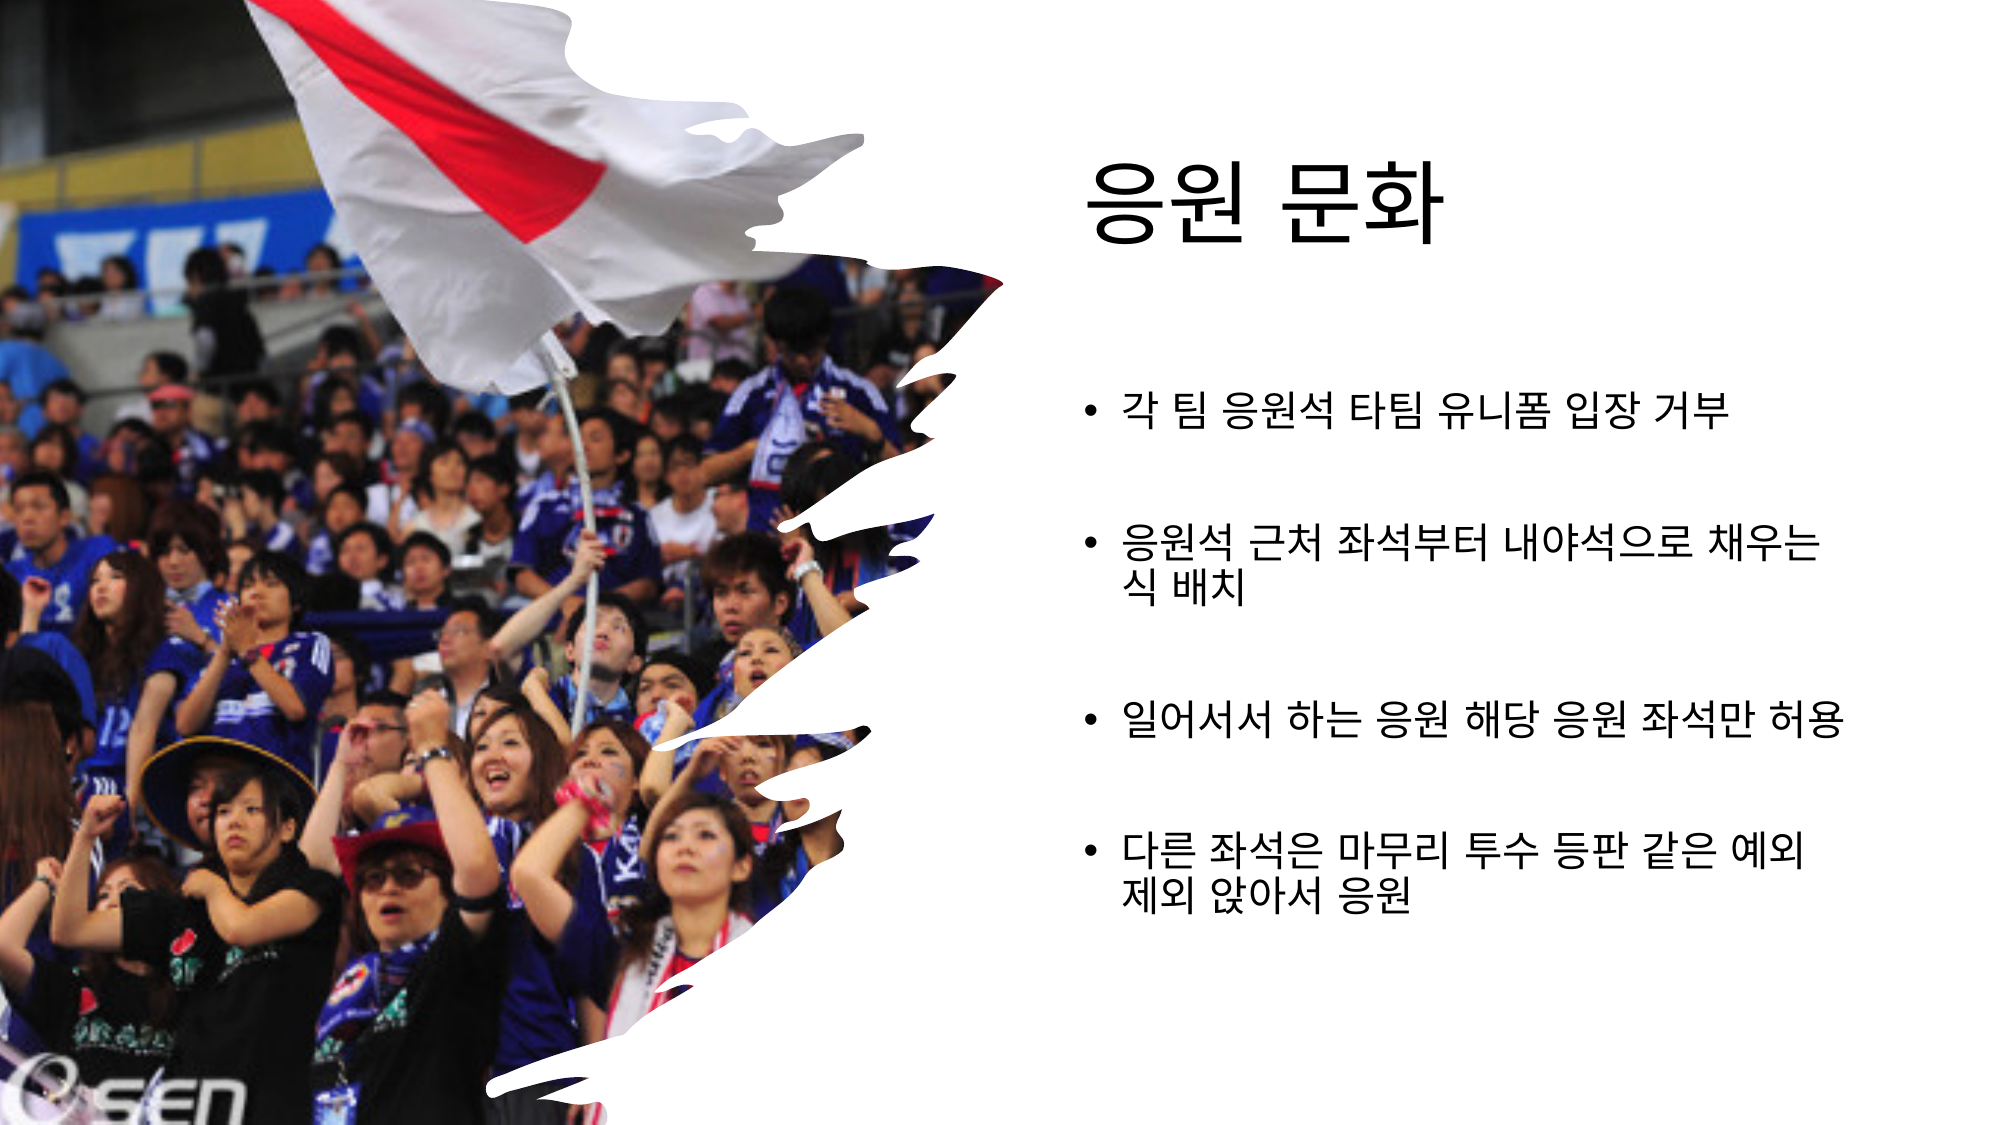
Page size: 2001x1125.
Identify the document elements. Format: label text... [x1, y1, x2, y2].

text_box [1004, 0, 2000, 1125]
picture [0, 0, 1004, 1125]
title 응원 문화 [1068, 59, 1863, 357]
list 각 팀 응원석 타팀 유니폼 입장 거부 응원석 근처 좌석부터 내야석으로 채우는 식 배치 일어서서 하는 응원 해당 응원 좌석만 허용 다른 좌석은 마무리 투수 등판 같은 예외 제외 앉아서 응원 [1068, 382, 1863, 1014]
